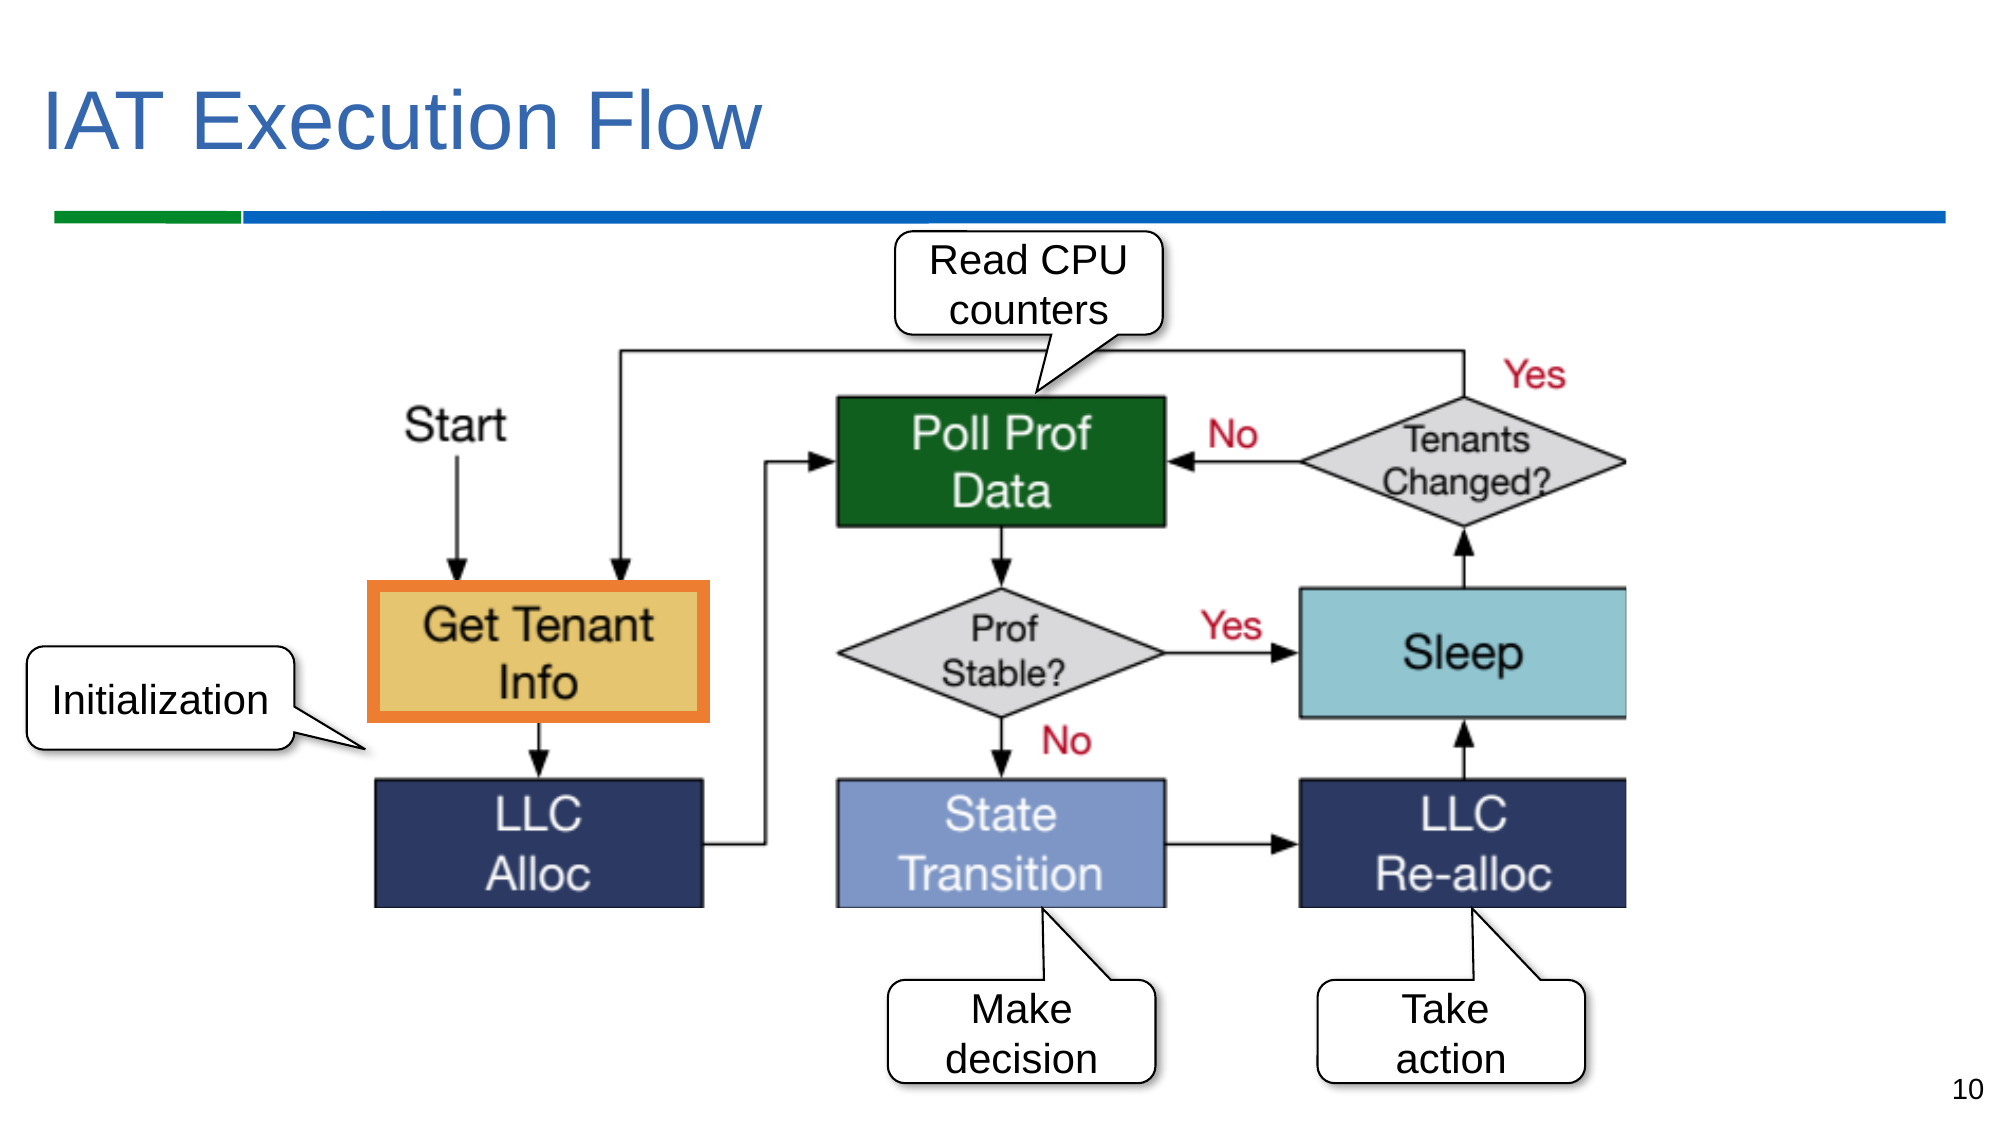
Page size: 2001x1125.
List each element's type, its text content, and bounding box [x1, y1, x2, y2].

picture [373, 348, 1627, 908]
text_box Read CPU counters [893, 230, 1164, 348]
text_box Make decision [886, 908, 1157, 1085]
slide_number 10 [1932, 1062, 1999, 1123]
text_box Initialization [25, 645, 366, 751]
text_box Take action [1316, 908, 1587, 1085]
text_box IAT Execution Flow [39, 64, 2000, 167]
